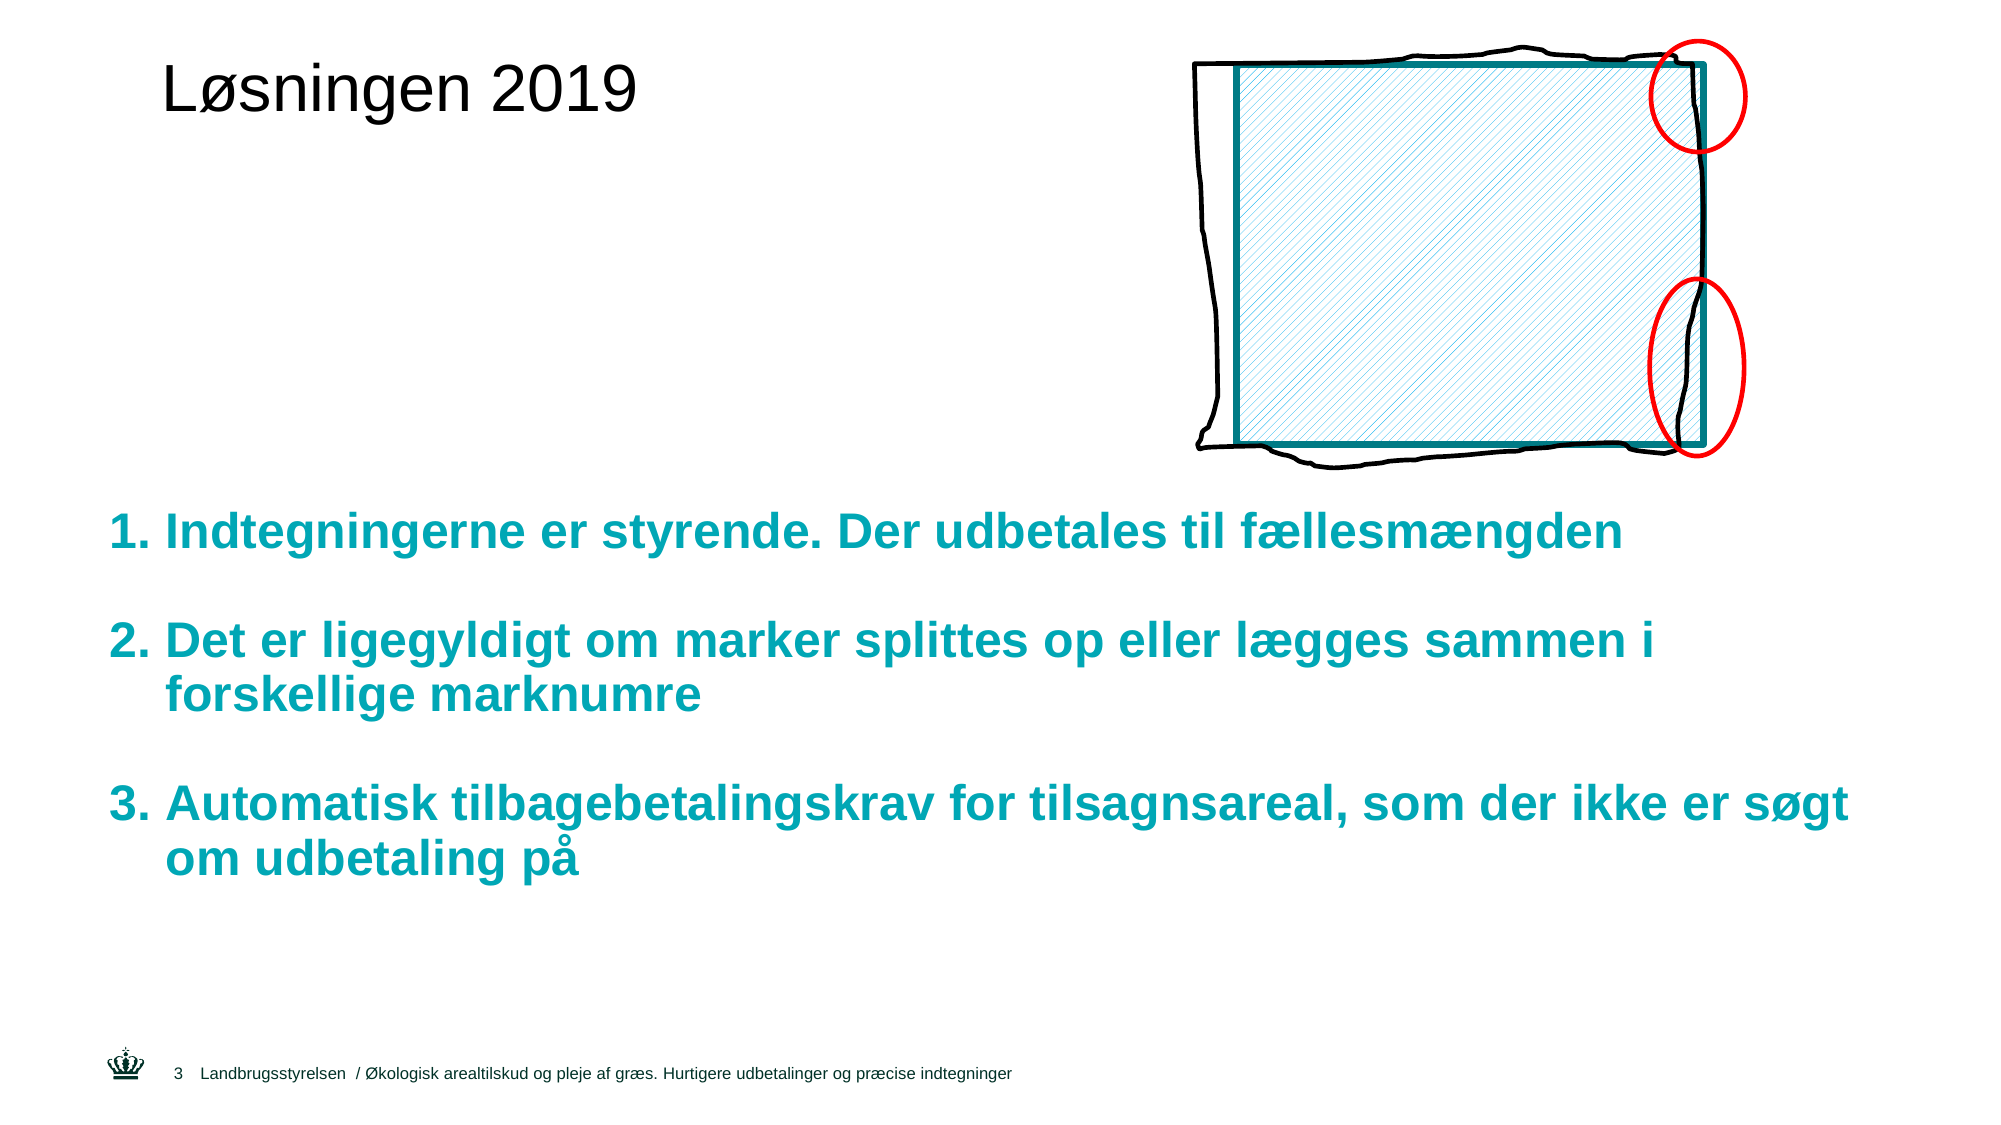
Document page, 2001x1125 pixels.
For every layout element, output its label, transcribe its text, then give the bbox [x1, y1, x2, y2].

text_box [1192, 45, 1706, 470]
text_box [1647, 276, 1747, 459]
slide_number 3 [134, 1049, 184, 1083]
text_box [1648, 39, 1748, 155]
text_box Løsningen 2019 [161, 44, 847, 125]
list Indtegningerne er styrende. Der udbetales til fællesmængden Det er ligegyldigt om marker splittes op eller lægges sammen i forskellige marknumre Automatisk tilbagebetalingskrav for tilsagnsareal, som der ikke er søgt om udbetaling på [109, 444, 1896, 917]
footer Landbrugsstyrelsen / Økologisk arealtilskud og pleje af græs. Hurtigere udbetalinger og præcise indtegninger [200, 1049, 1272, 1083]
